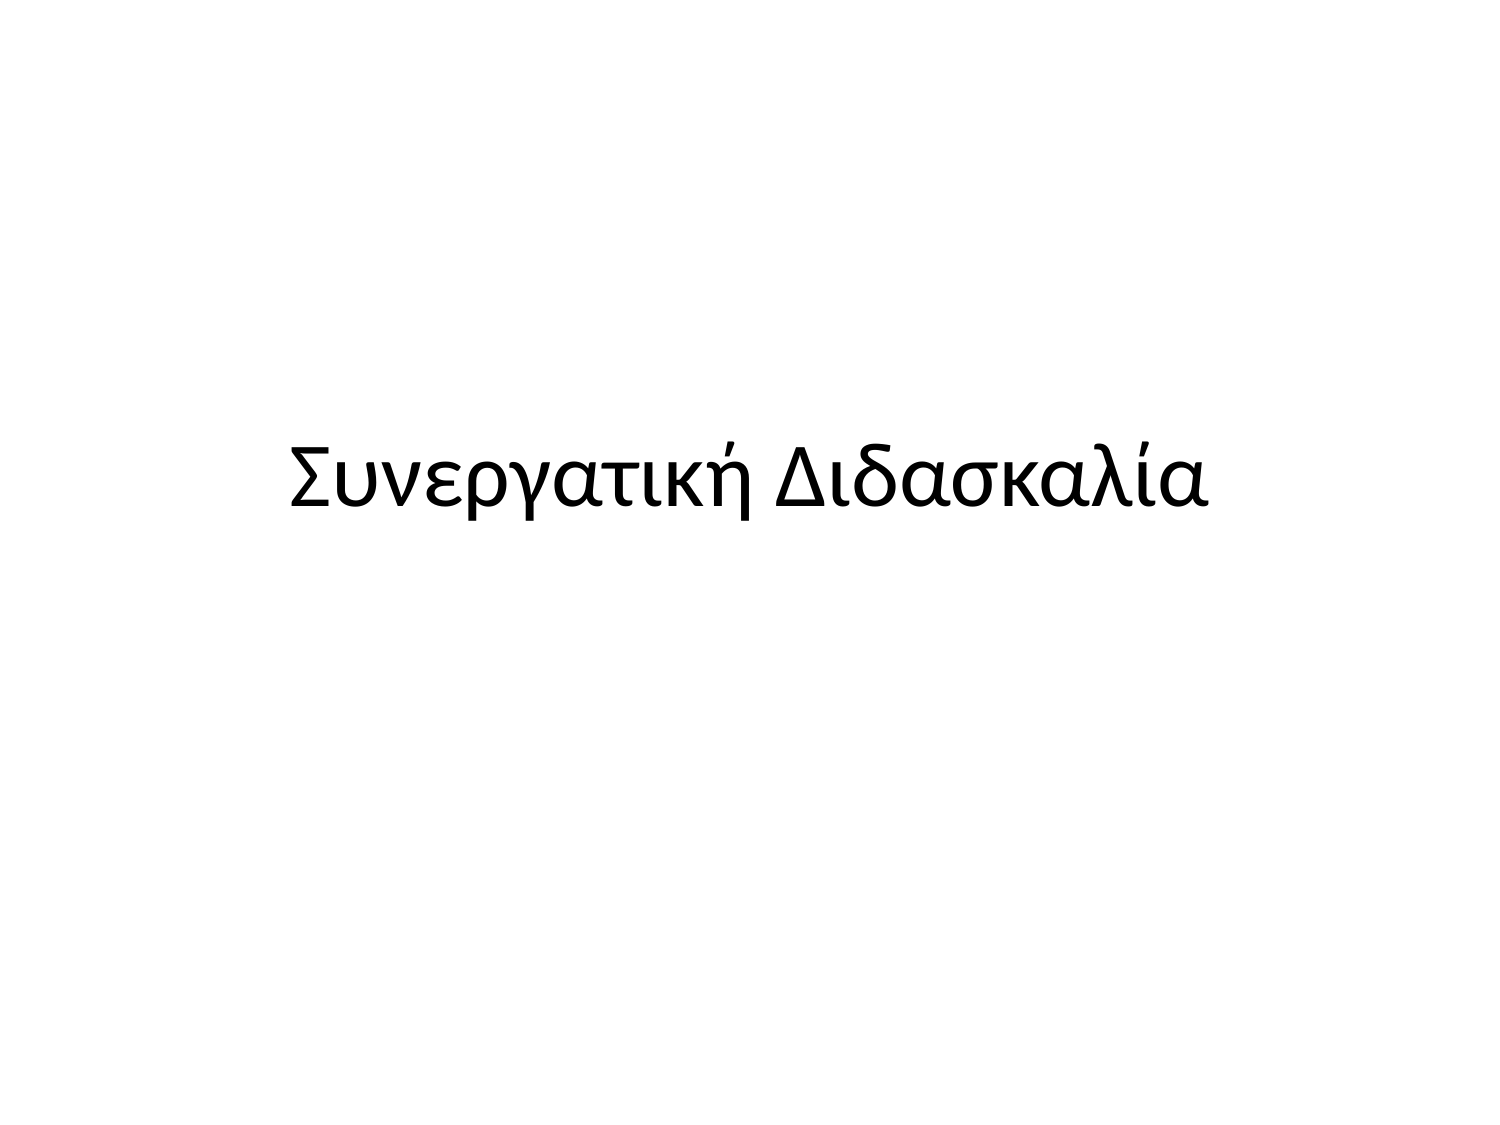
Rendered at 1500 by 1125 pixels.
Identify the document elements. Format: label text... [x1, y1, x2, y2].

title Συνεργατική Διδασκαλία [112, 349, 1388, 591]
